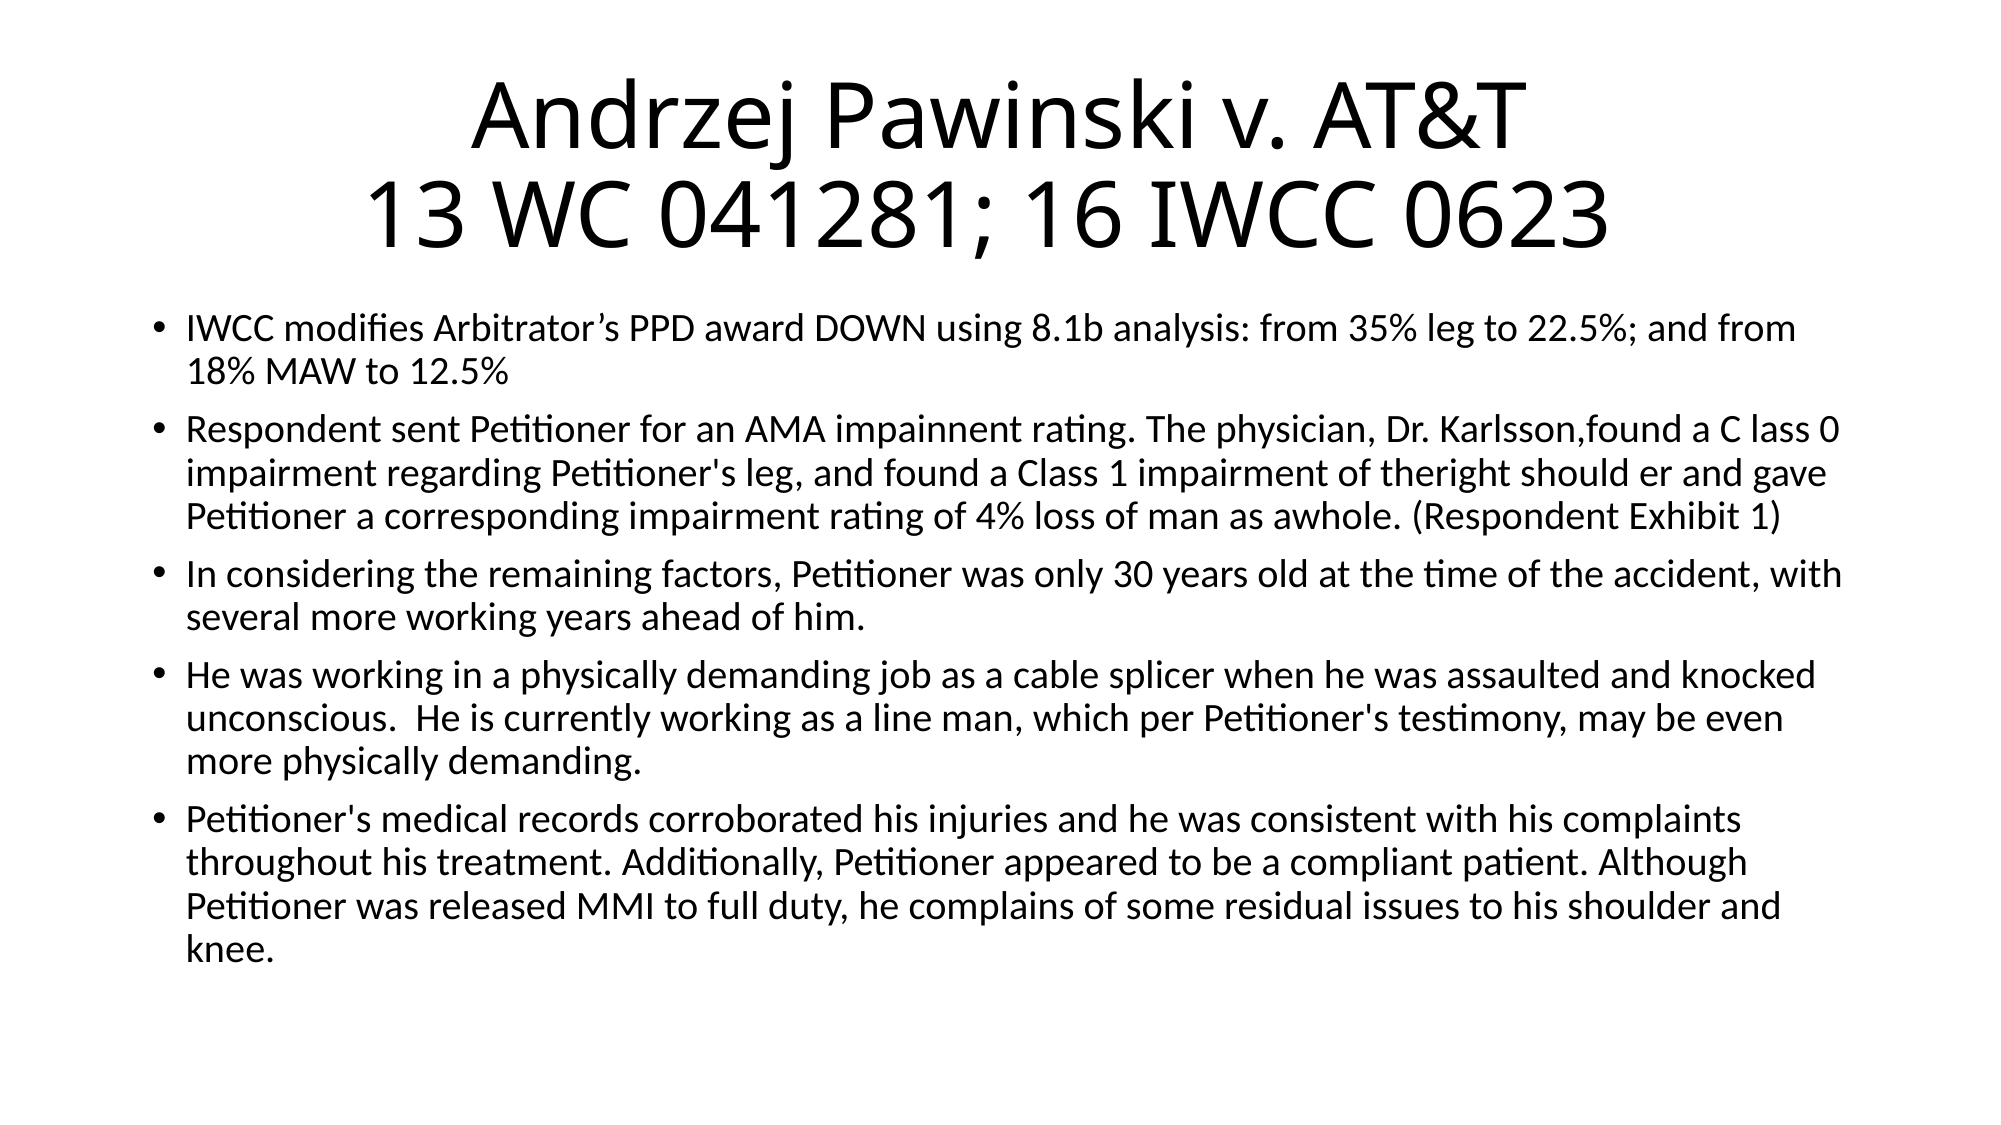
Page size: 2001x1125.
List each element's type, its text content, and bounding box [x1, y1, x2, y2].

list IWCC modifies Arbitrator’s PPD award DOWN using 8.1b analysis: from 35% leg to 22.5%; and from 18% MAW to 12.5% Respondent sent Petitioner for an AMA impainnent rating. The physician, Dr. Karlsson,found a C lass 0 impairment regarding Petitioner's leg, and found a Class 1 impairment of theright should er and gave Petitioner a corresponding impairment rating of 4% loss of man as awhole. (Respondent Exhibit 1) In considering the remaining factors, Petitioner was only 30 years old at the time of the accident, with several more working years ahead of him. He was working in a physically demanding job as a cable splicer when he was assaulted and knocked unconscious. He is currently working as a line man, which per Petitioner's testimony, may be even more physically demanding. Petitioner's medical records corroborated his injuries and he was consistent with his complaints throughout his treatment. Additionally, Petitioner appeared to be a compliant patient. Although Petitioner was released MMI to full duty, he complains of some residual issues to his shoulder and knee. [137, 299, 1863, 1014]
title Andrzej Pawinski v. AT&T 13 WC 041281; 16 IWCC 0623 [137, 59, 1863, 278]
